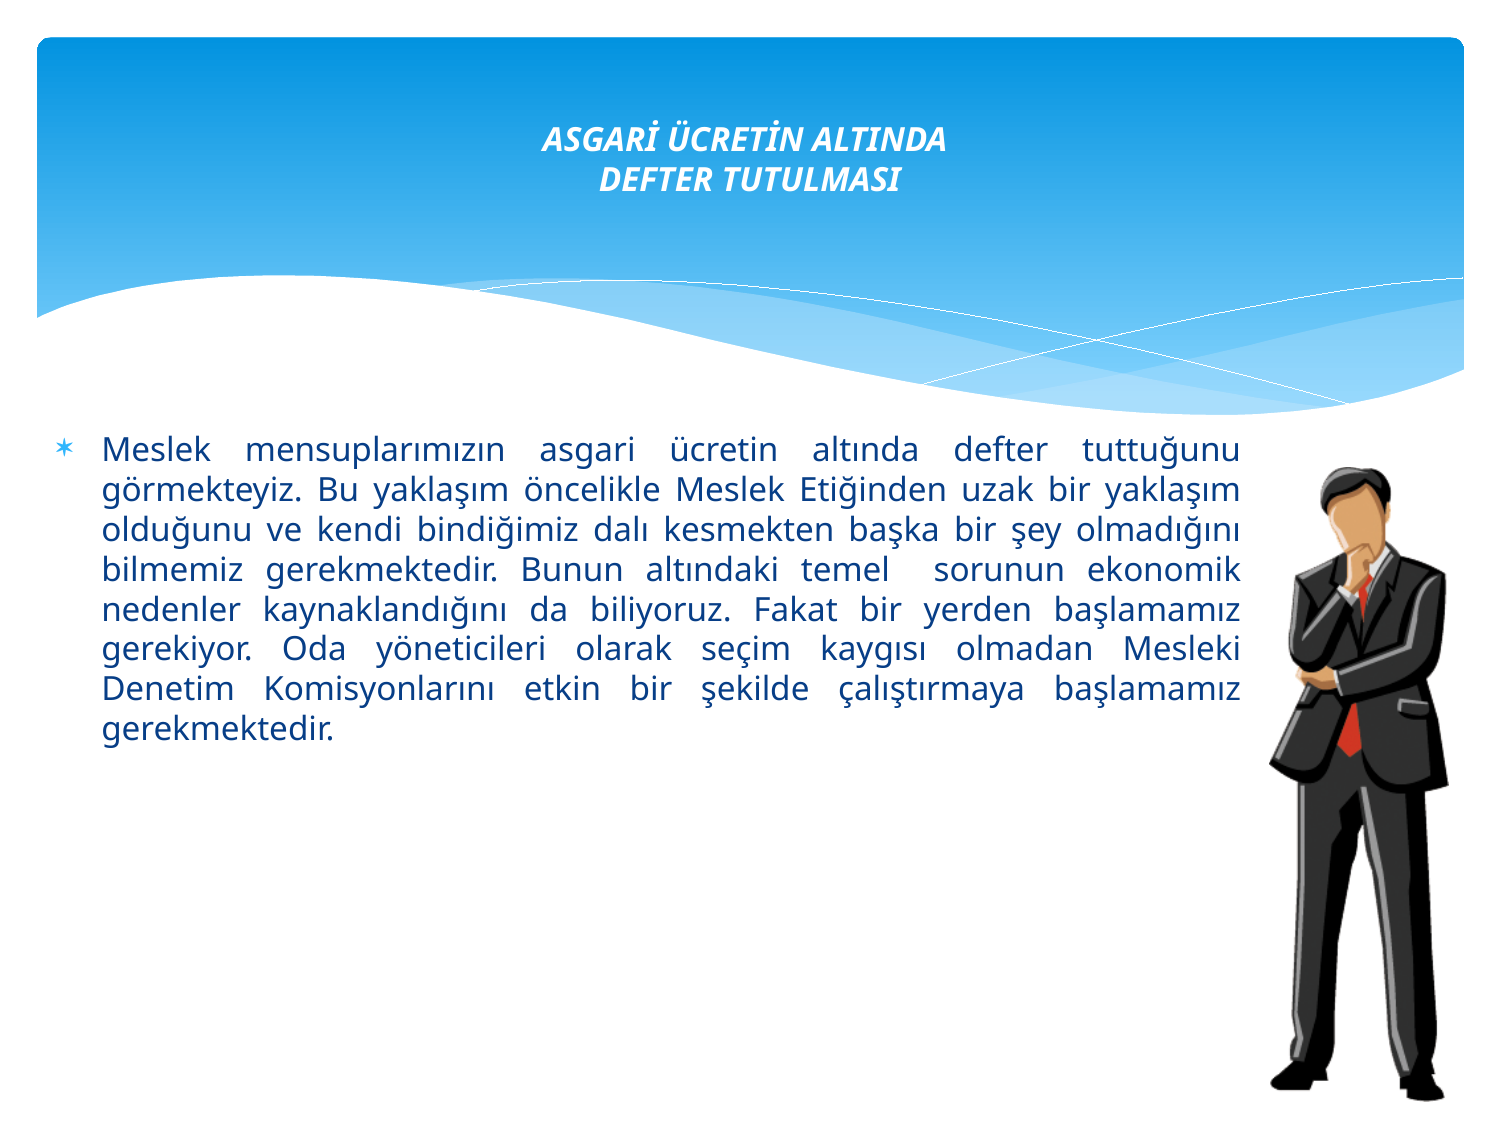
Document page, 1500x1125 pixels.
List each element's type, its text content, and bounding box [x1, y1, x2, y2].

title ASGARİ ÜCRETİN ALTINDA DEFTER TUTULMASI [75, 55, 1425, 261]
list Meslek mensuplarımızın asgari ücretin altında defter tuttuğunu görmekteyiz. Bu yaklaşım öncelikle Meslek Etiğinden uzak bir yaklaşım olduğunu ve kendi bindiğimiz dalı kesmekten başka bir şey olmadığını bilmemiz gerekmektedir. Bunun altındaki temel sorunun ekonomik nedenler kaynaklandığını da biliyoruz. Fakat bir yerden başlamamız gerekiyor. Oda yöneticileri olarak seçim kaygısı olmadan Mesleki Denetim Komisyonlarını etkin bir şekilde çalıştırmaya başlamamız gerekmektedir. [41, 420, 1258, 994]
picture [1269, 467, 1449, 1102]
